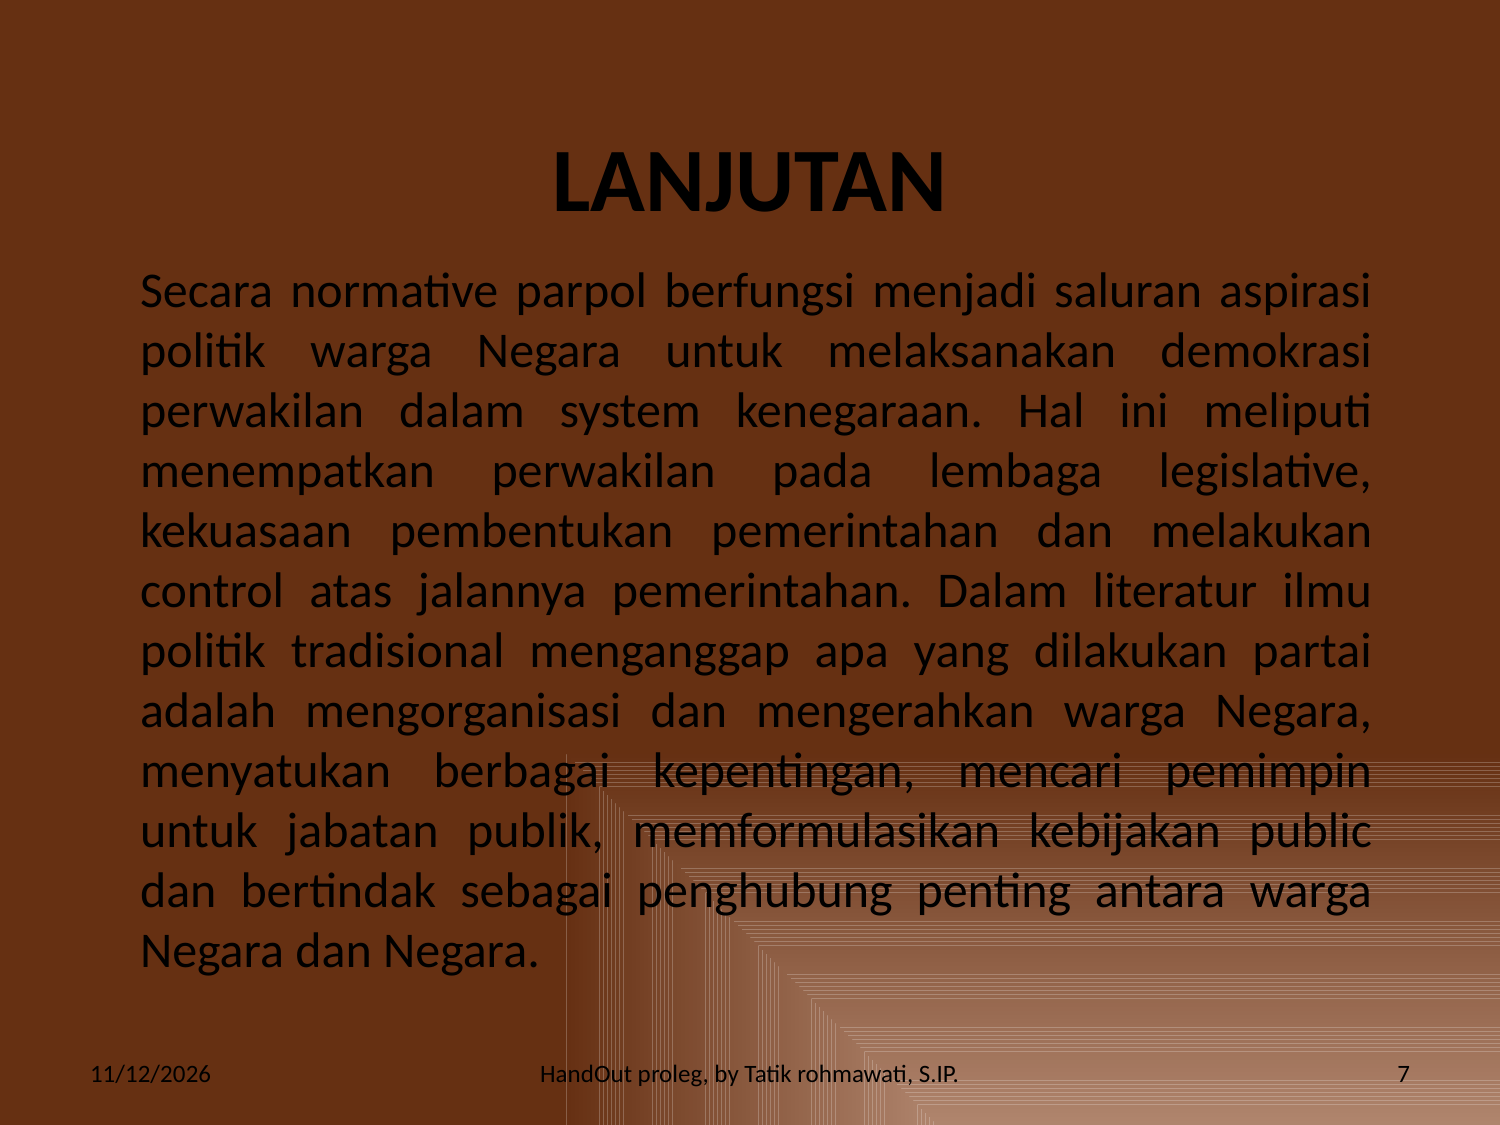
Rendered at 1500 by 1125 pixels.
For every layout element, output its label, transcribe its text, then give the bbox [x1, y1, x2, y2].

title LANJUTAN [112, 112, 1388, 238]
slide_number 7 [1074, 1042, 1425, 1103]
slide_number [75, 1042, 425, 1103]
subtitle Secara normative parpol berfungsi menjadi saluran aspirasi politik warga Negara untuk melaksanakan demokrasi perwakilan dalam system kenegaraan. Hal ini meliputi menempatkan perwakilan pada lembaga legislative, kekuasaan pembentukan pemerintahan dan melakukan control atas jalannya pemerintahan. Dalam literatur ilmu politik tradisional menganggap apa yang dilakukan partai adalah mengorganisasi dan mengerahkan warga Negara, menyatukan berbagai kepentingan, mencari pemimpin untuk jabatan publik, memformulasikan kebijakan public dan bertindak sebagai penghubung penting antara warga Negara dan Negara. [125, 249, 1388, 1000]
footer HandOut proleg, by Tatik rohmawati, S.IP. [512, 1042, 988, 1103]
